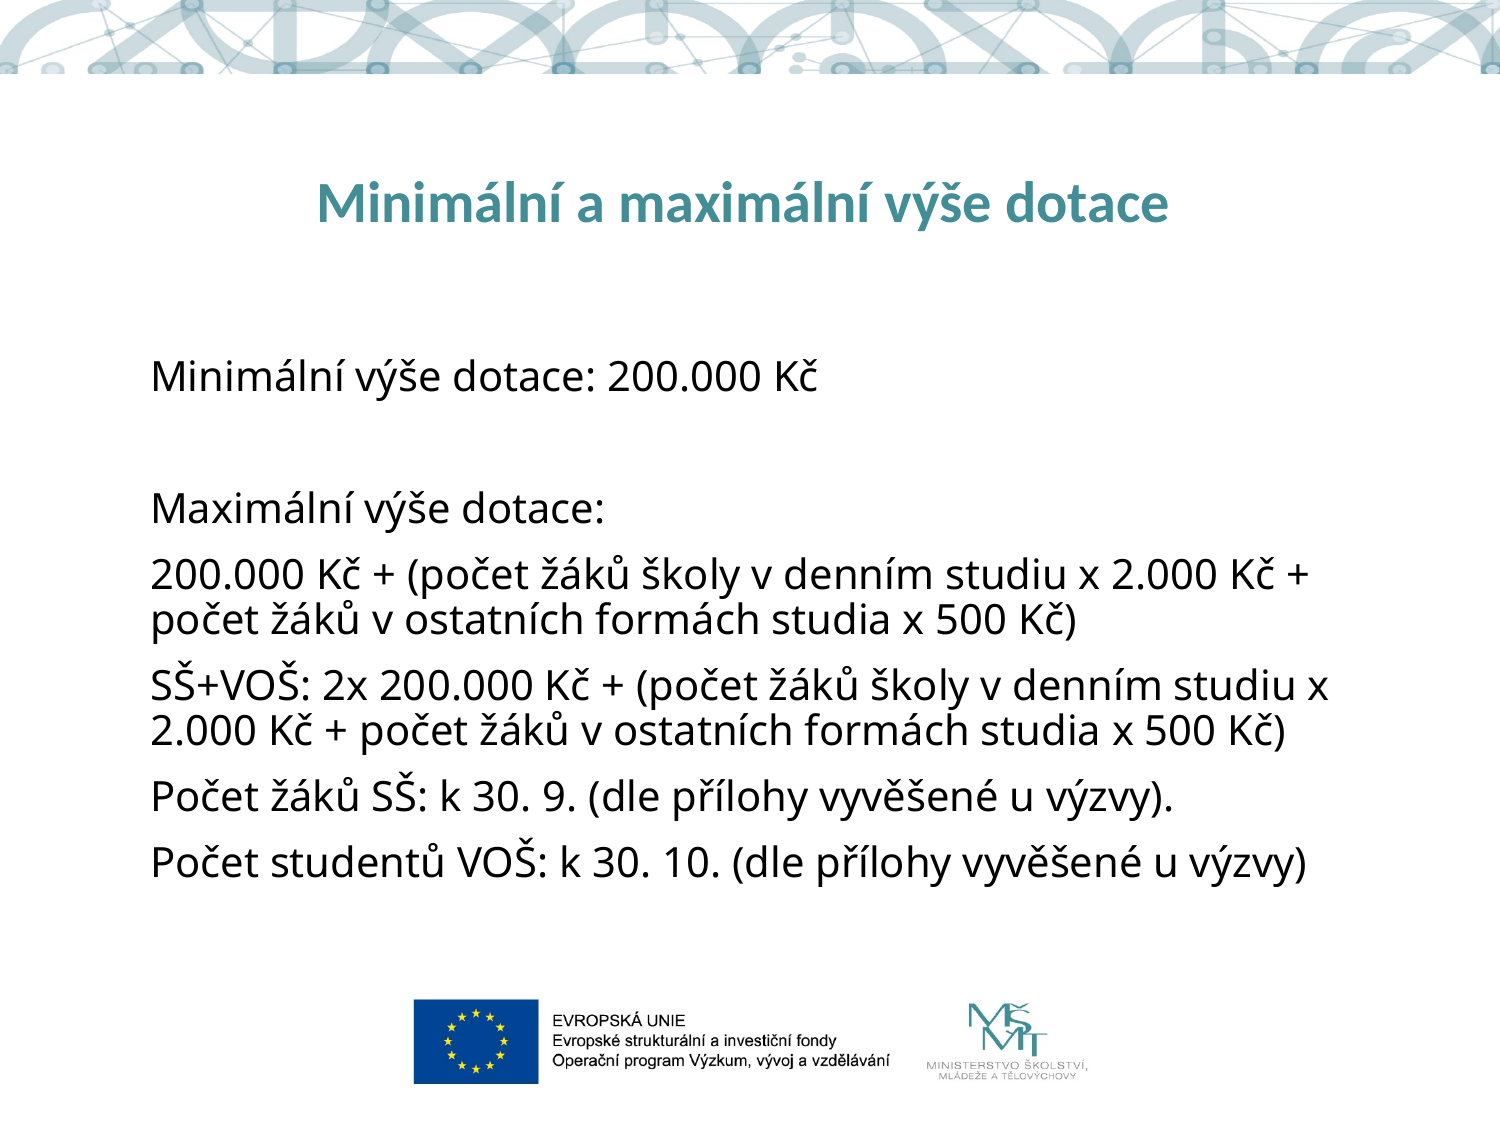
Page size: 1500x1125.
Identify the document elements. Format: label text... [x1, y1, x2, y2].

title Minimální a maximální výše dotace [103, 129, 1397, 278]
list Minimální výše dotace: 200.000 Kč Maximální výše dotace: 200.000 Kč + (počet žáků školy v denním studiu x 2.000 Kč + počet žáků v ostatních formách studia x 500 Kč) SŠ+VOŠ: 2x 200.000 Kč + (počet žáků školy v denním studiu x 2.000 Kč + počet žáků v ostatních formách studia x 500 Kč) Počet žáků SŠ: k 30. 9. (dle přílohy vyvěšené u výzvy). Počet studentů VOŠ: k 30. 10. (dle přílohy vyvěšené u výzvy) [135, 277, 1417, 934]
picture [371, 957, 1129, 1125]
picture [0, 0, 1500, 74]
